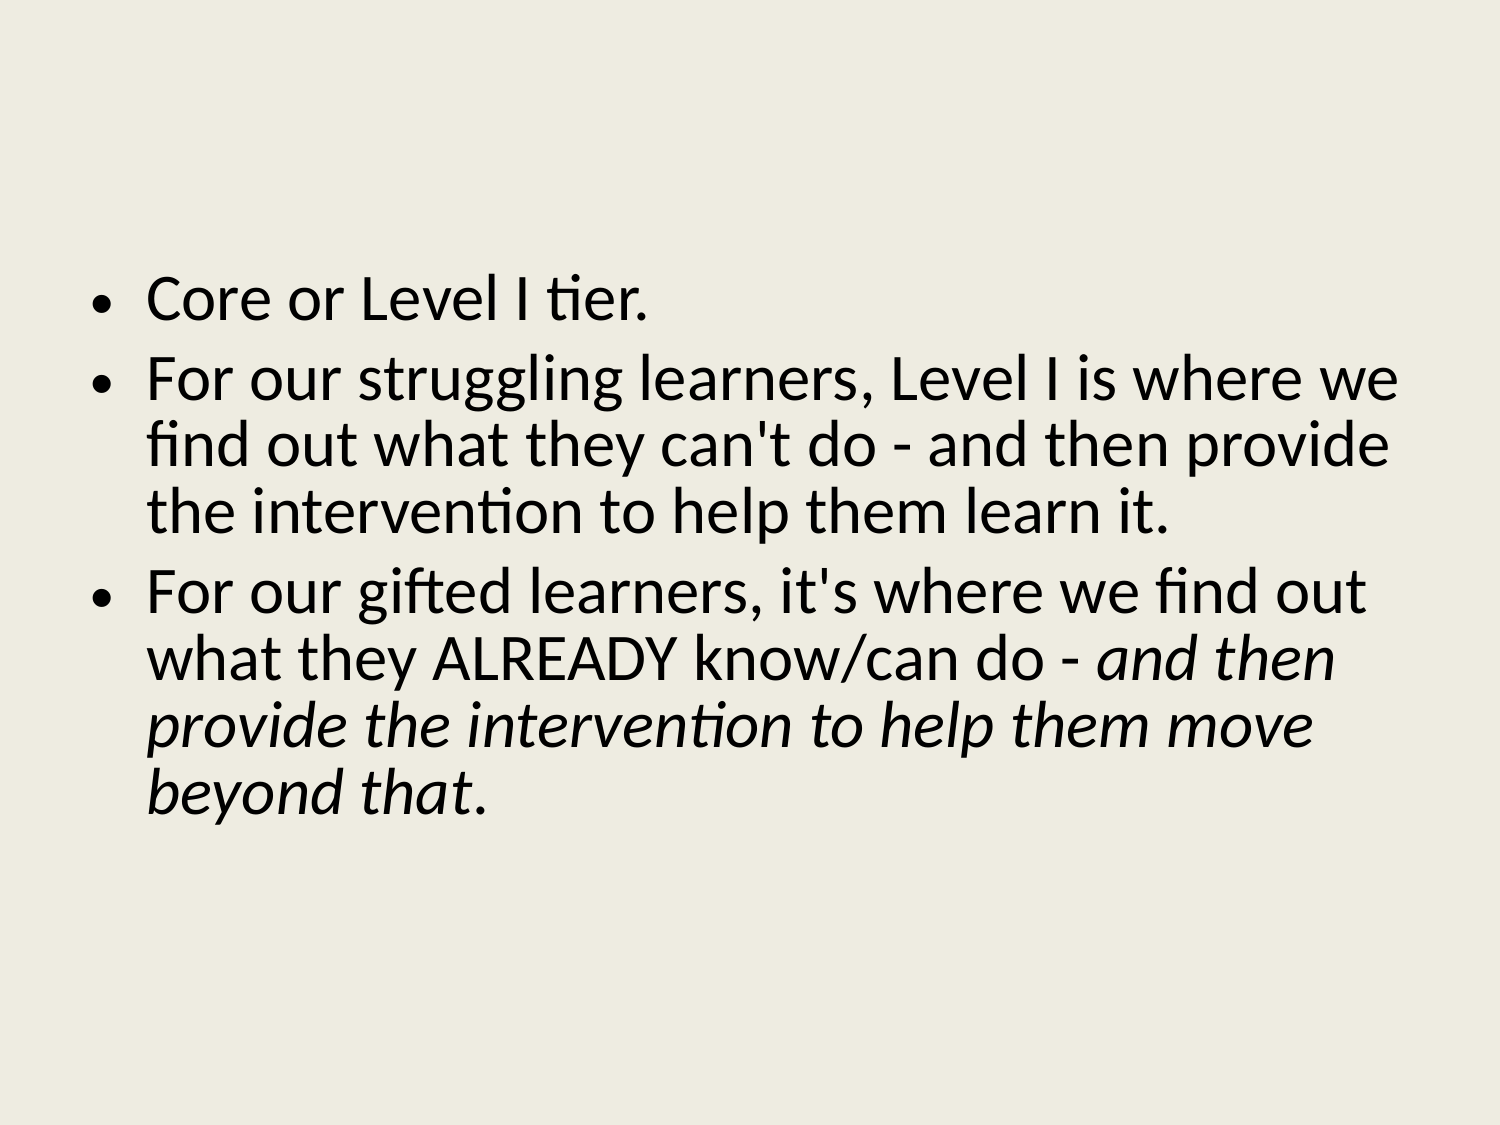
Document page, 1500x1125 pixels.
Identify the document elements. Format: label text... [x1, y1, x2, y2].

list Core or Level I tier. For our struggling learners, Level I is where we find out what they can't do - and then provide the intervention to help them learn it. For our gifted learners, it's where we find out what they ALREADY know/can do - and then provide the intervention to help them move beyond that. [75, 262, 1425, 1005]
